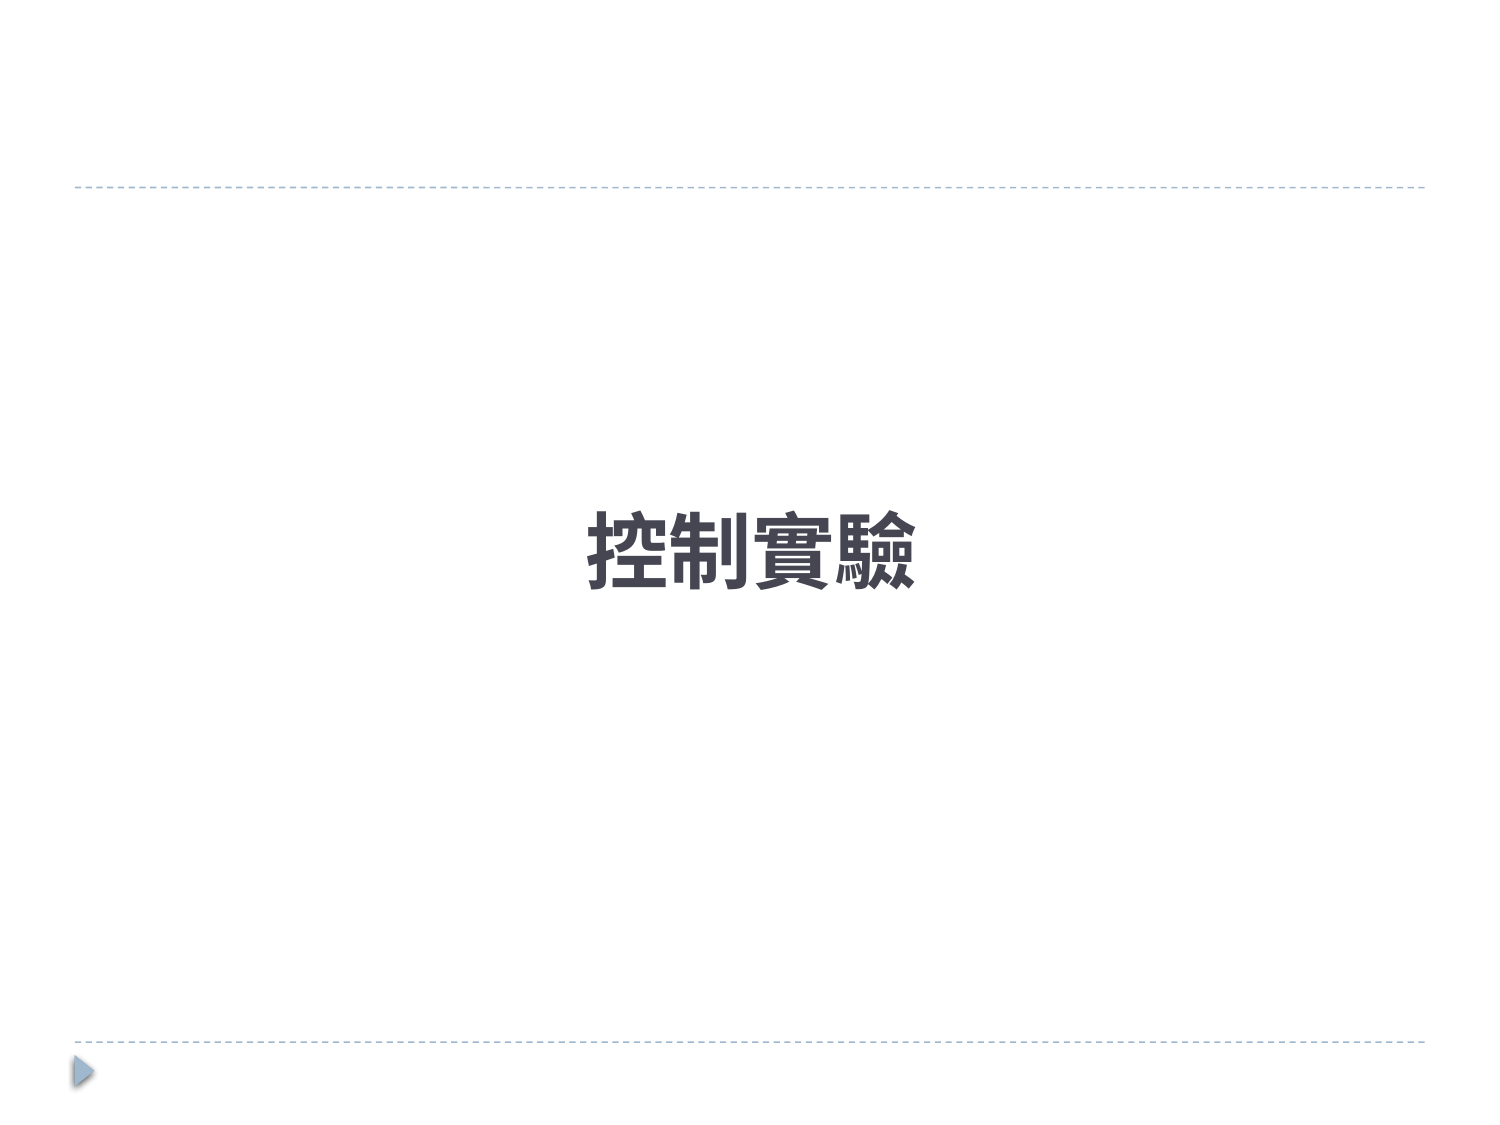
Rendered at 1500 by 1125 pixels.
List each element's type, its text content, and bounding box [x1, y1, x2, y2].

title 控制實驗 [76, 456, 1427, 607]
